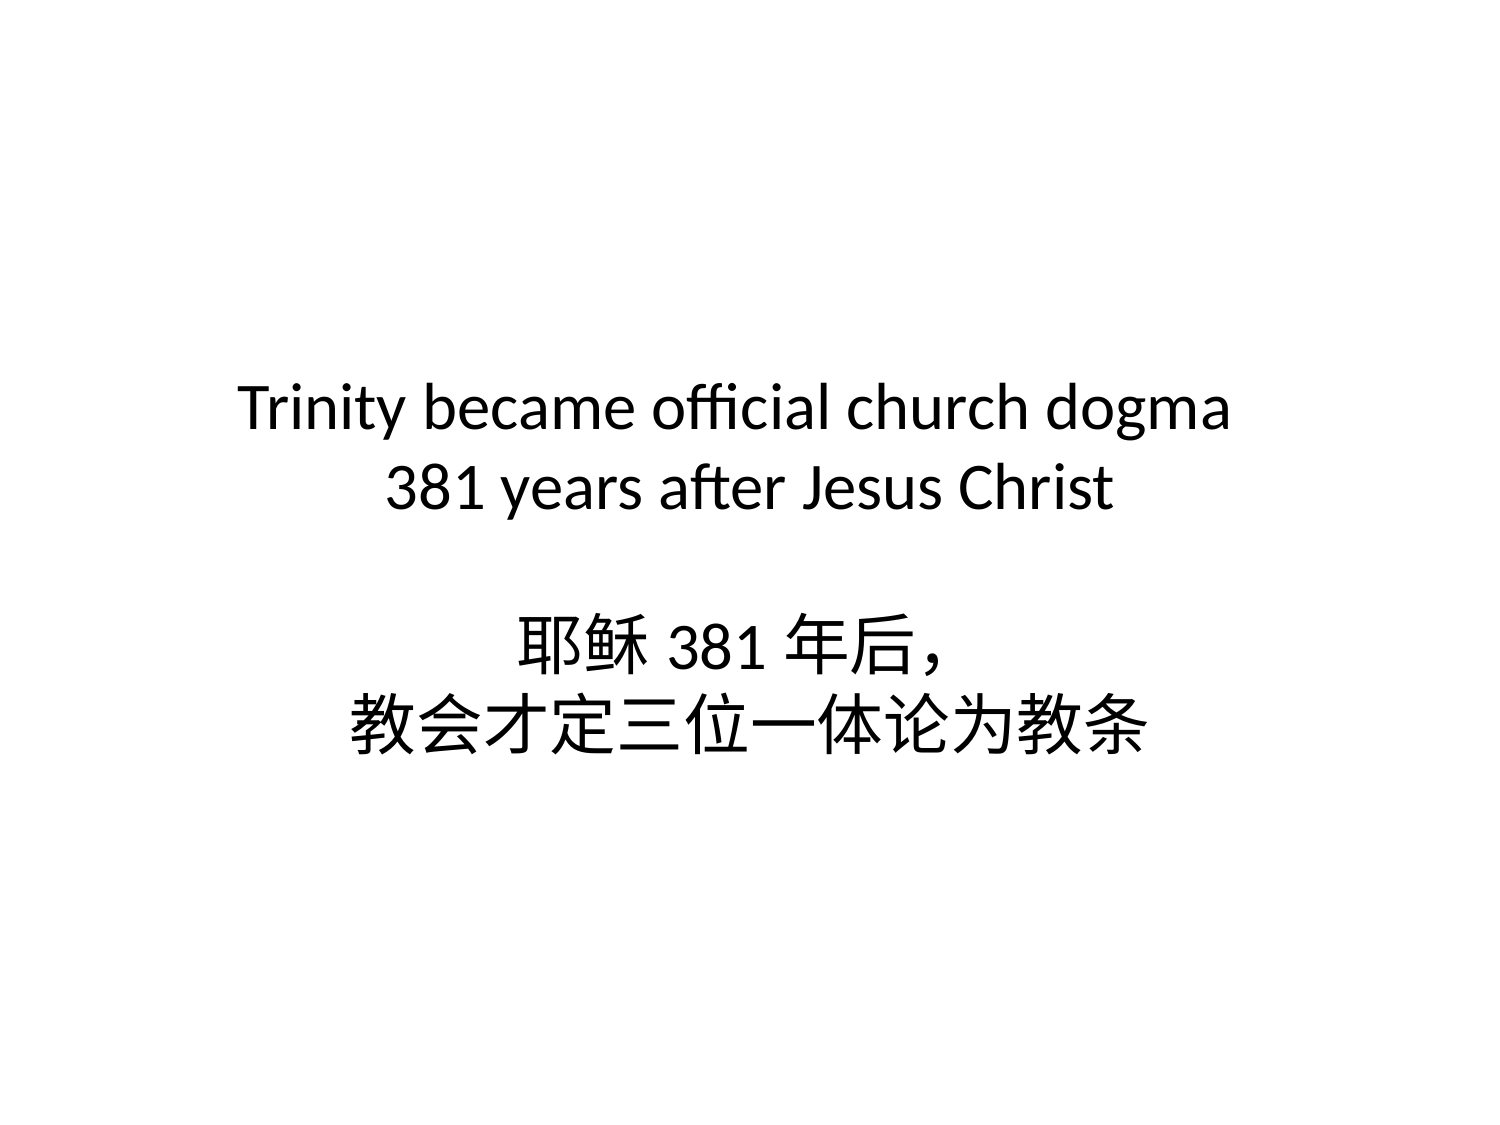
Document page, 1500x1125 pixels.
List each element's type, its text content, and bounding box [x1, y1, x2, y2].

title Trinity became official church dogma 381 years after Jesus Christ 耶稣381年后， 教会才定三位一体论为教条 [112, 149, 1388, 975]
